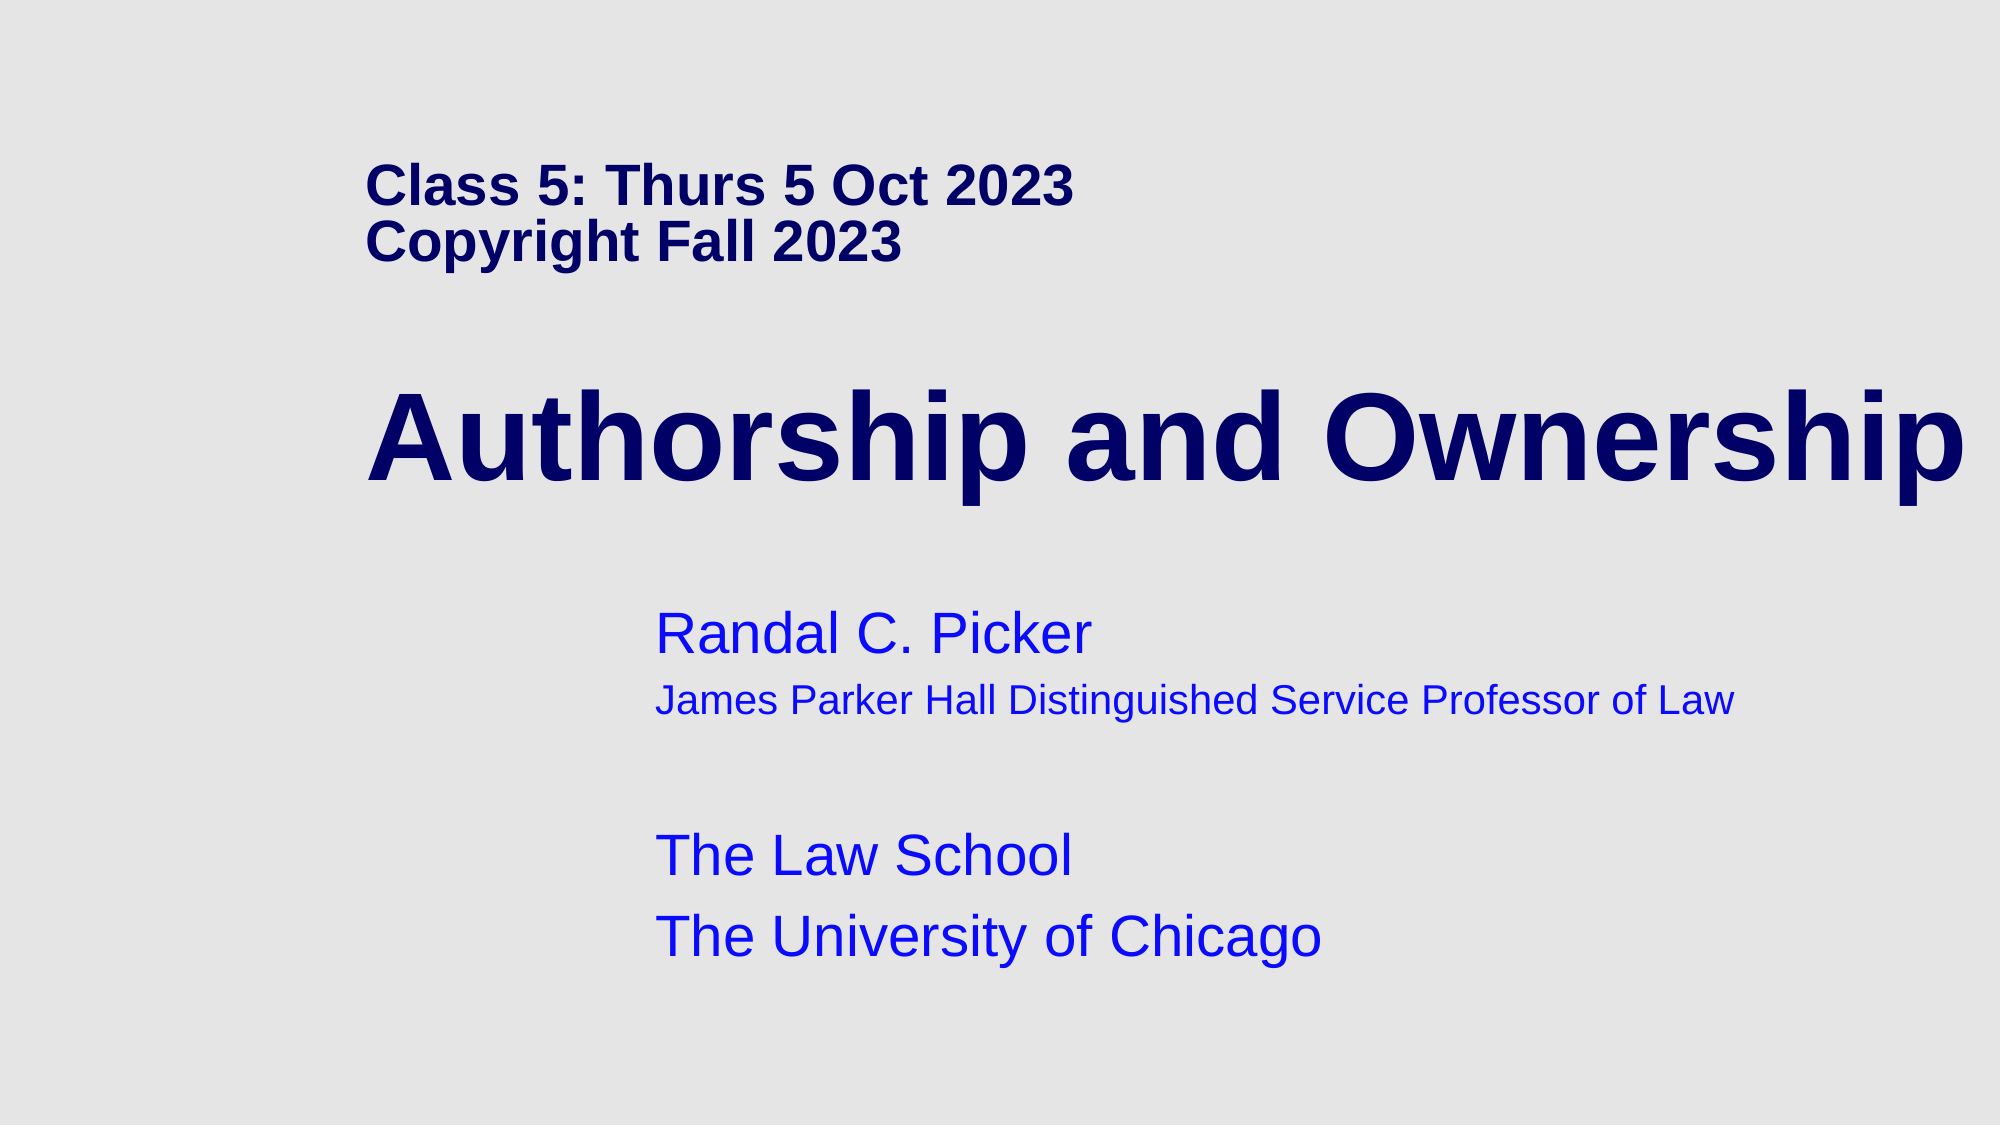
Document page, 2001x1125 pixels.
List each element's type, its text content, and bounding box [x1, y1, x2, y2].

title Class 5: Thurs 5 Oct 2023 Copyright Fall 2023 Authorship and Ownership [350, 87, 2000, 513]
subtitle Randal C. Picker James Parker Hall Distinguished Service Professor of Law The Law School The University of Chicago [640, 587, 1789, 875]
